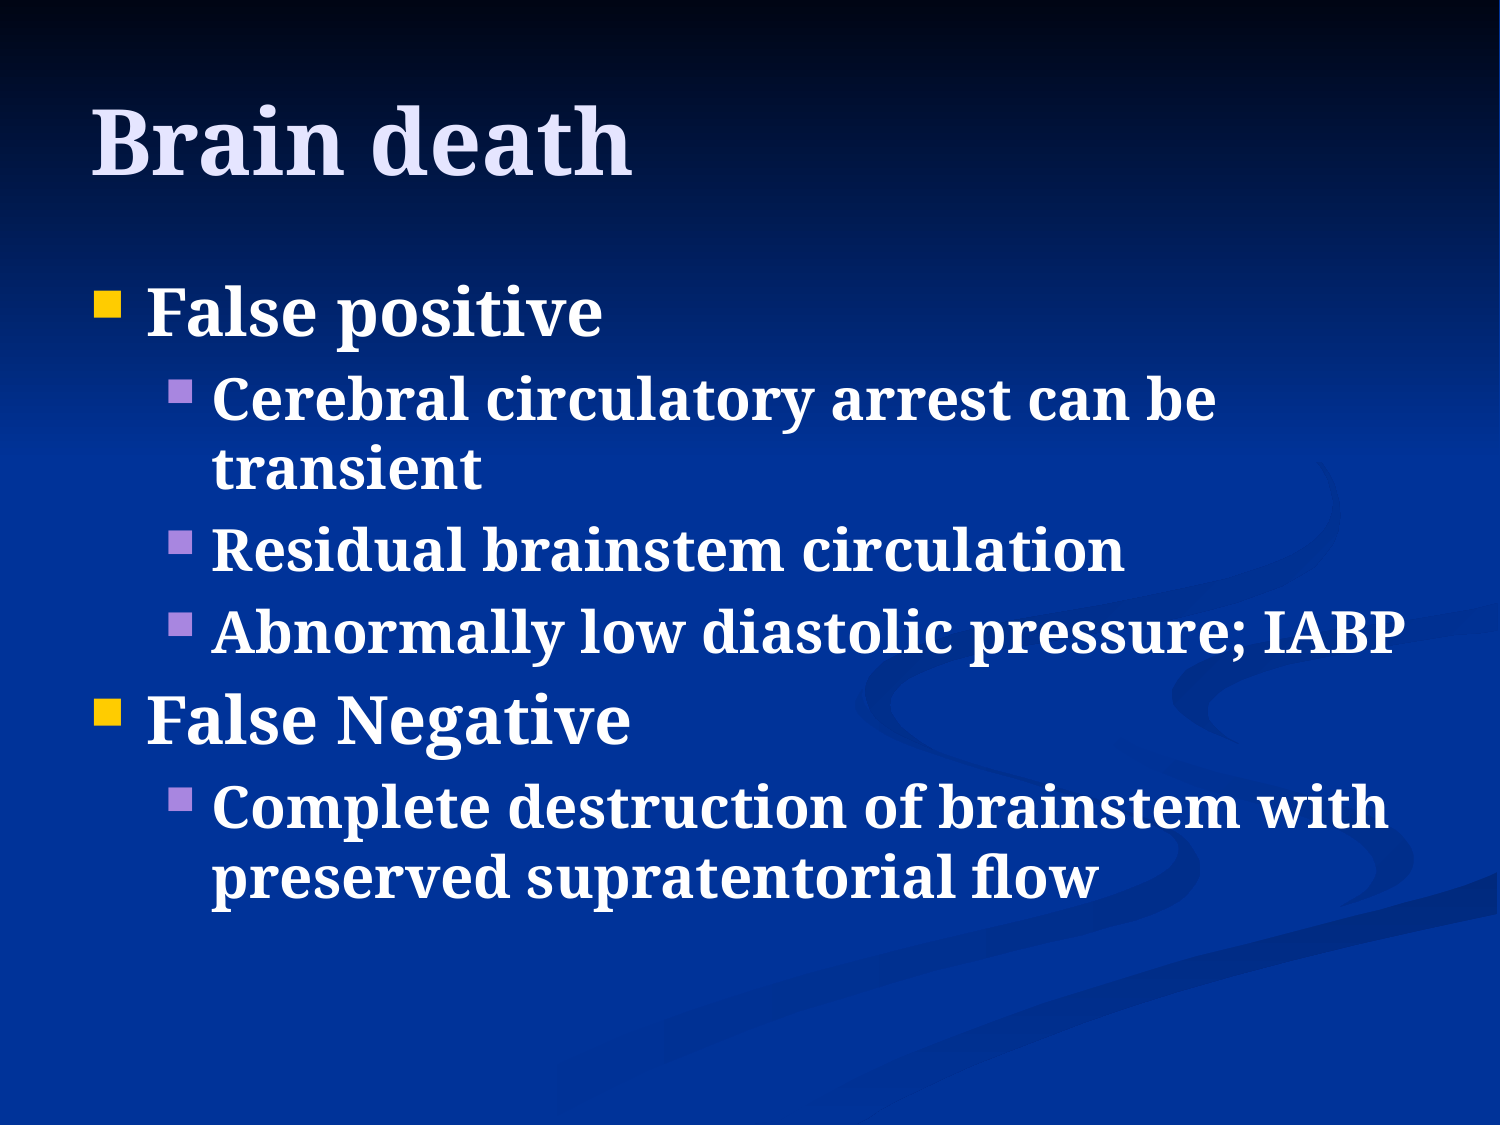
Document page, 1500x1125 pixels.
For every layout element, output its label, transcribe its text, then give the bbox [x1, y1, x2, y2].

title Brain death [74, 44, 1426, 233]
list False positive Cerebral circulatory arrest can be transient Residual brainstem circulation Abnormally low diastolic pressure; IABP False Negative Complete destruction of brainstem with preserved supratentorial flow [74, 262, 1426, 1006]
